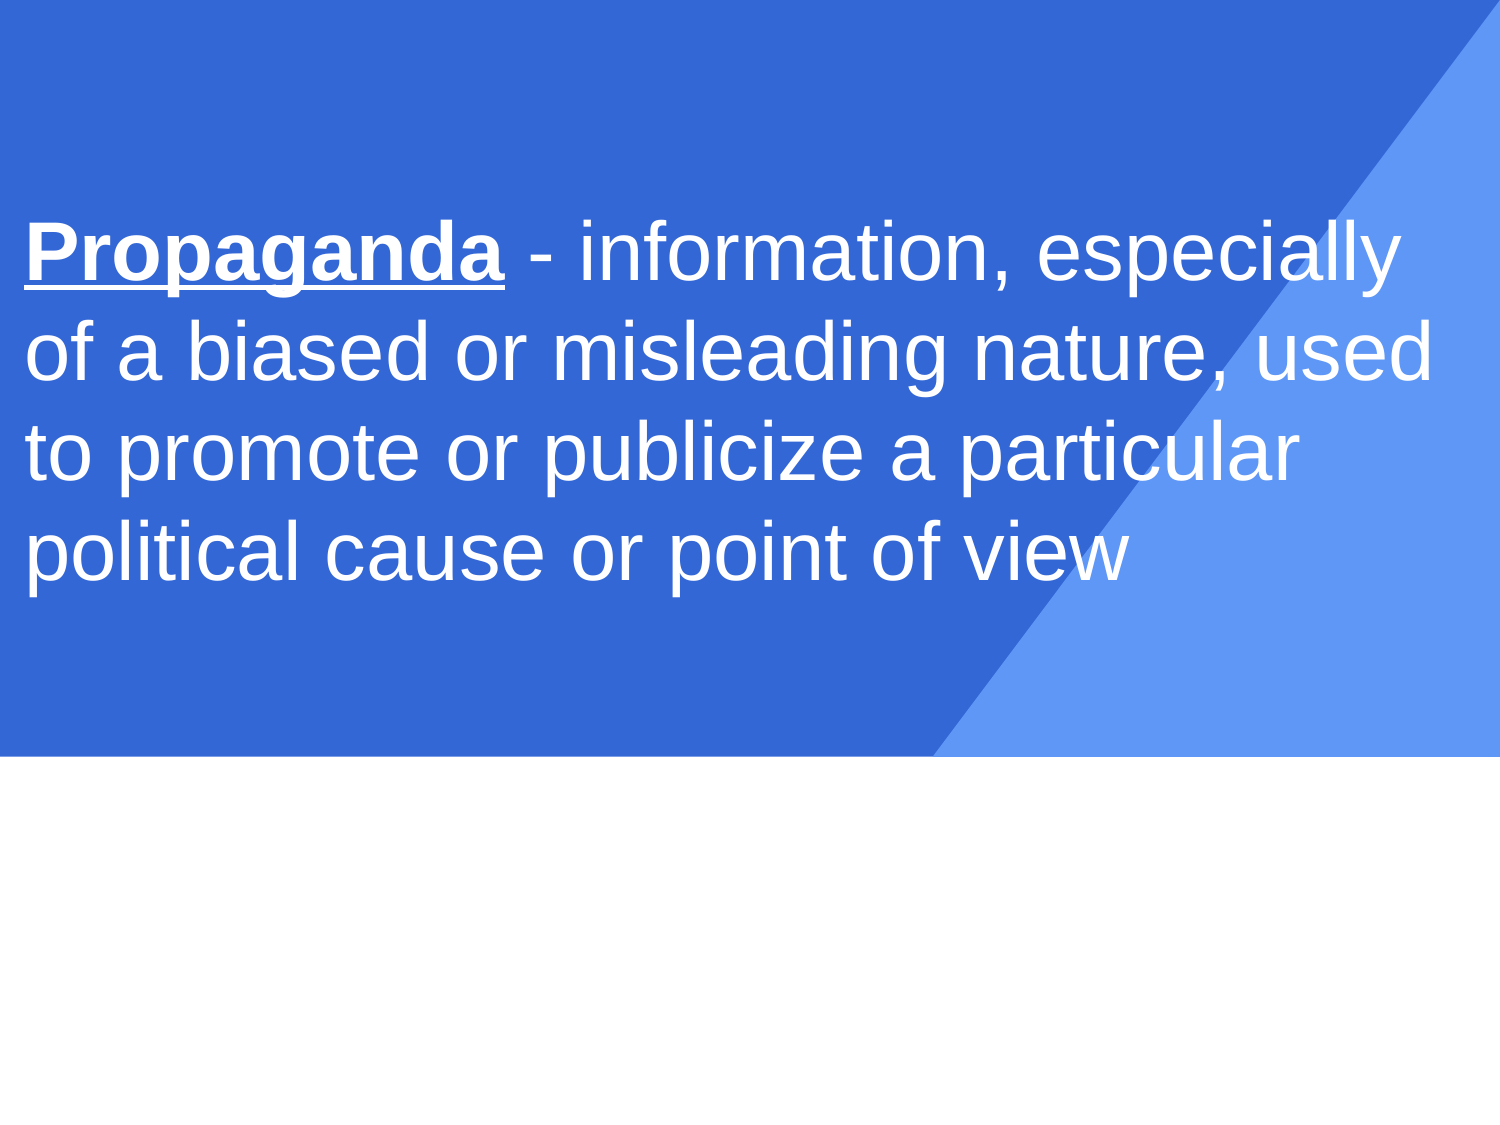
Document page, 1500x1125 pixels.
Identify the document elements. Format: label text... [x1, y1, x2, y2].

subtitle Propaganda - information, especially of a biased or misleading nature, used to promote or publicize a particular political cause or point of view [9, 22, 1500, 745]
